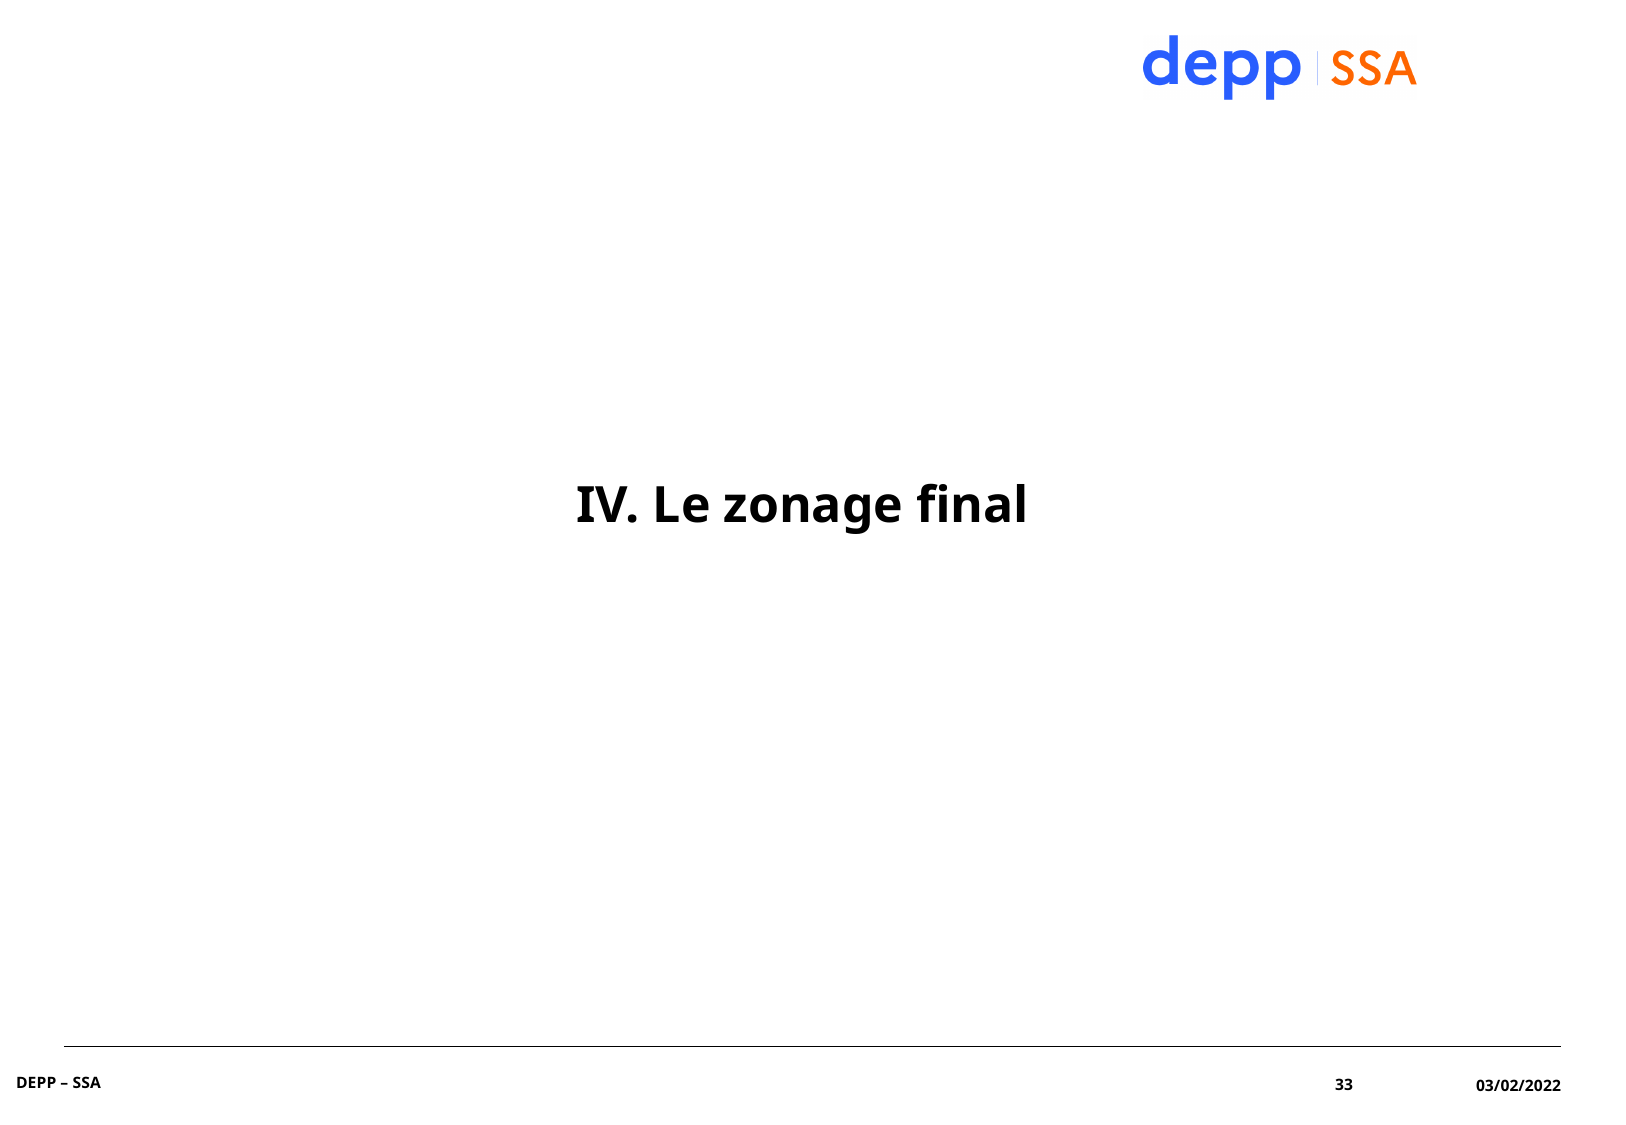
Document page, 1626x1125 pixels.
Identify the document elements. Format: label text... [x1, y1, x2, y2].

footer DEPP – SSA [16, 1043, 1066, 1122]
slide_number 33 [1113, 1046, 1354, 1125]
picture [1143, 35, 1417, 100]
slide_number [1354, 1046, 1562, 1125]
list IV. Le zonage final [44, 401, 1561, 965]
